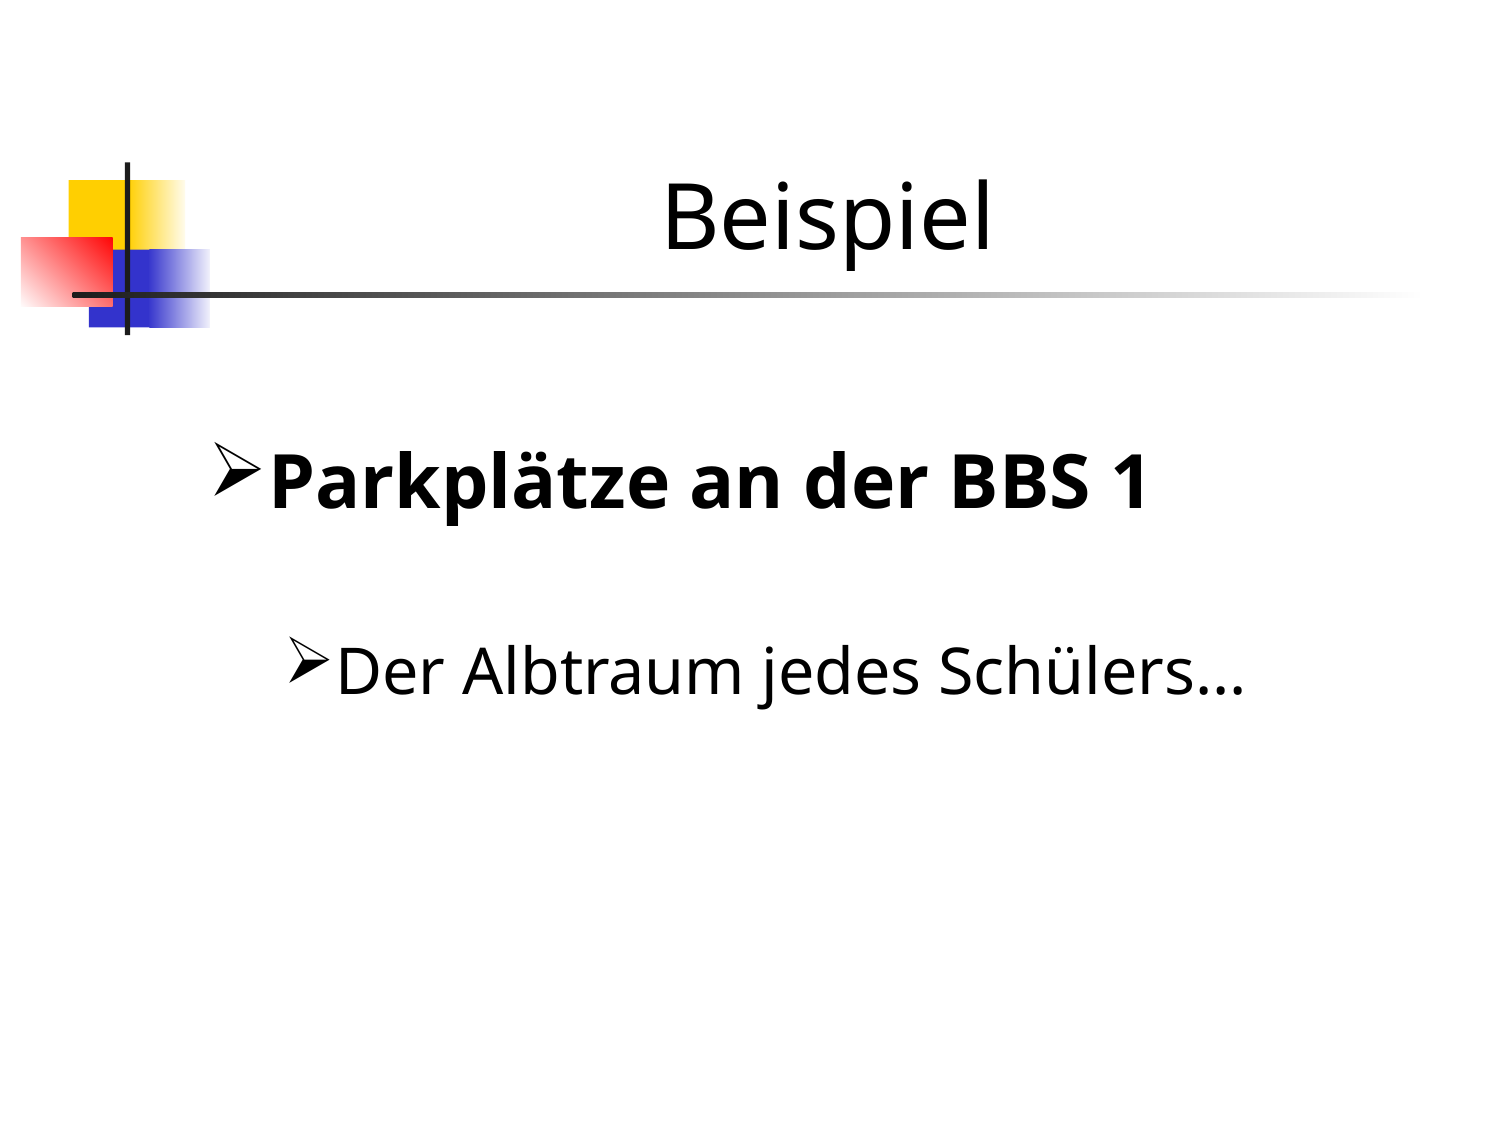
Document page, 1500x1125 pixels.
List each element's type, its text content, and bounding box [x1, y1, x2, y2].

list Parkplätze an der BBS 1 Der Albtraum jedes Schülers... [193, 331, 1469, 1006]
title Beispiel [188, 35, 1468, 275]
